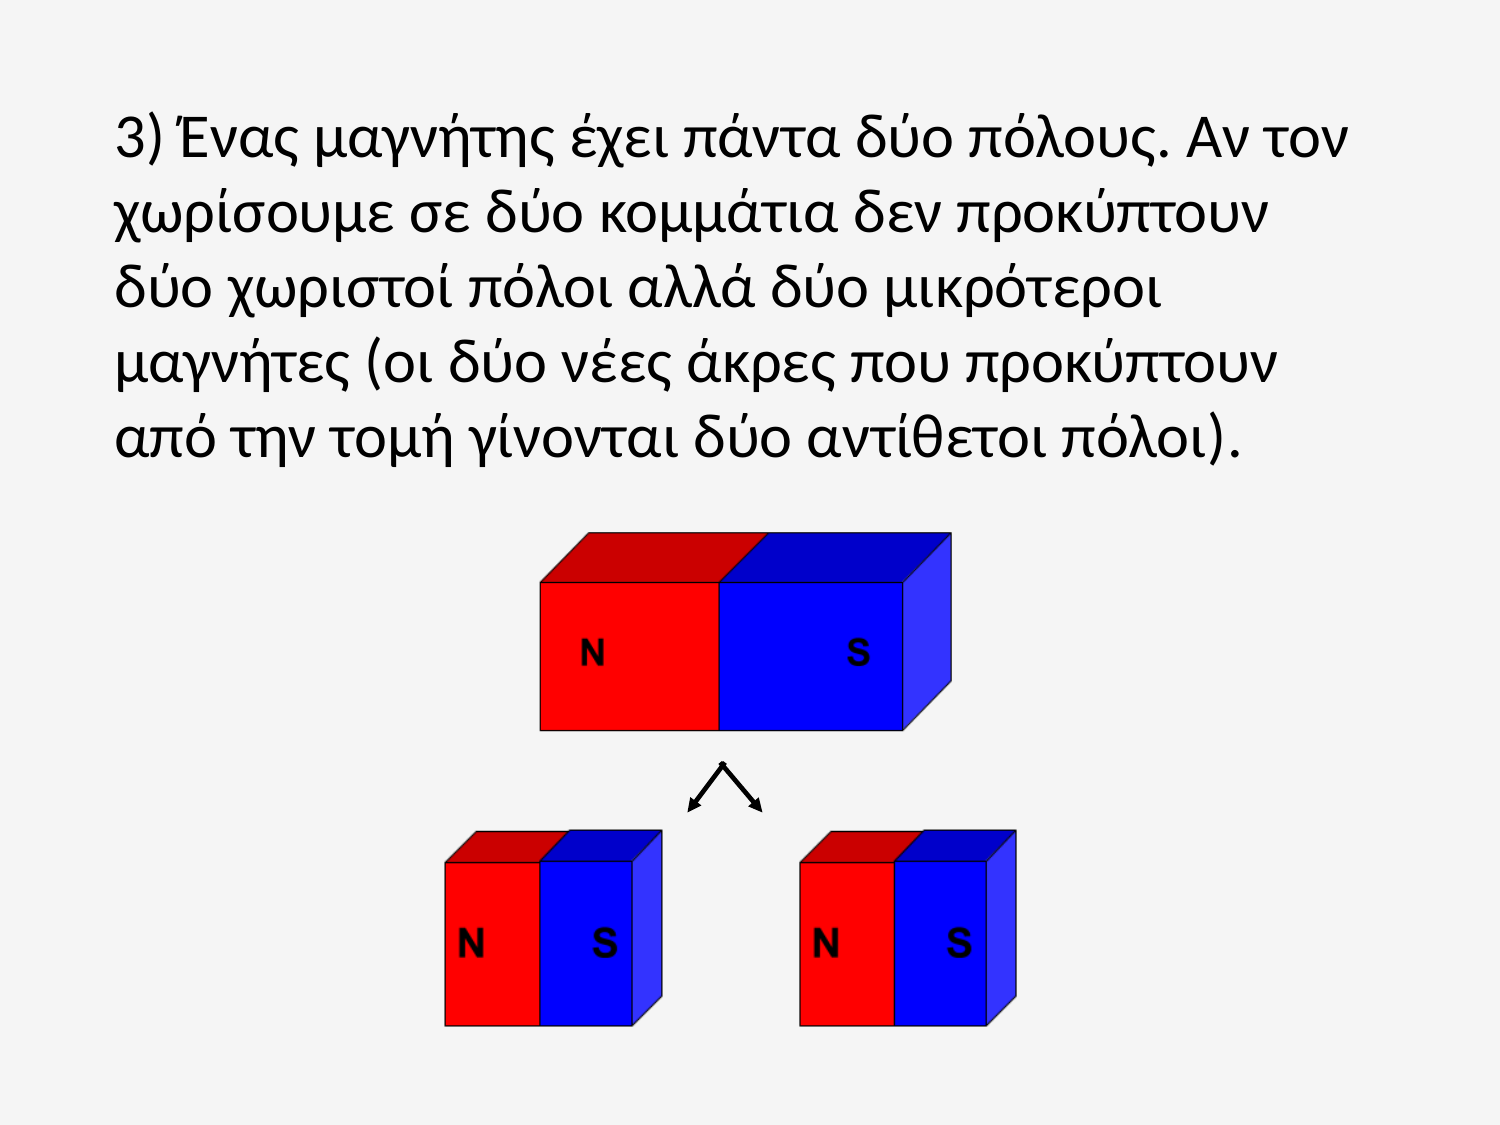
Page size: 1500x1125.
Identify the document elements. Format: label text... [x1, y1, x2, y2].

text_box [687, 762, 720, 813]
picture [407, 796, 699, 1063]
picture [762, 796, 1053, 1063]
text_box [720, 762, 763, 813]
text_box 3) Ένας μαγνήτης έχει πάντα δύο πόλους. Αν τον χωρίσουμε σε δύο κομμάτια δεν προκύπτουν δύο χωριστοί πόλοι αλλά δύο μικρότεροι μαγνήτες (οι δύο νέες άκρες που προκύπτουν από την τομή γίνονται δύο αντίθετοι πόλοι). [99, 87, 1388, 483]
picture [509, 505, 985, 768]
